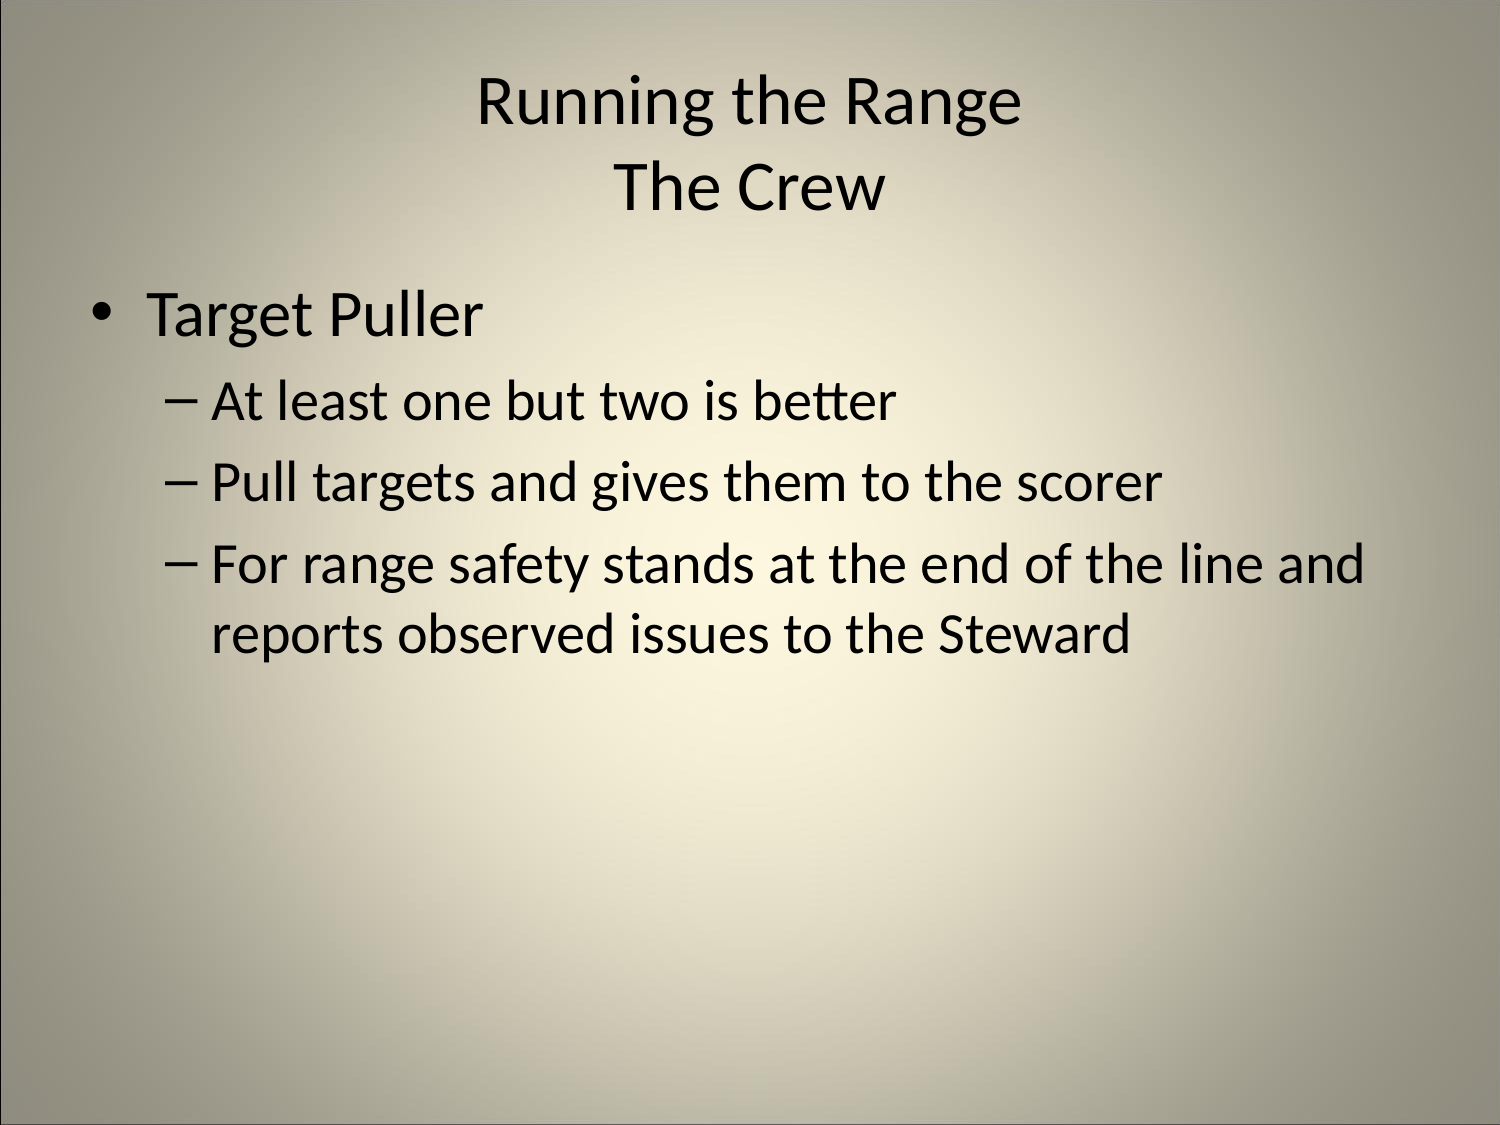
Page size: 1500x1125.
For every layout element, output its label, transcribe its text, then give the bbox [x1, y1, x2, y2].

picture [0, 0, 1500, 1125]
list Target Puller At least one but two is better Pull targets and gives them to the scorer For range safety stands at the end of the line and reports observed issues to the Steward [75, 262, 1425, 1005]
title Running the Range The Crew [75, 45, 1425, 233]
